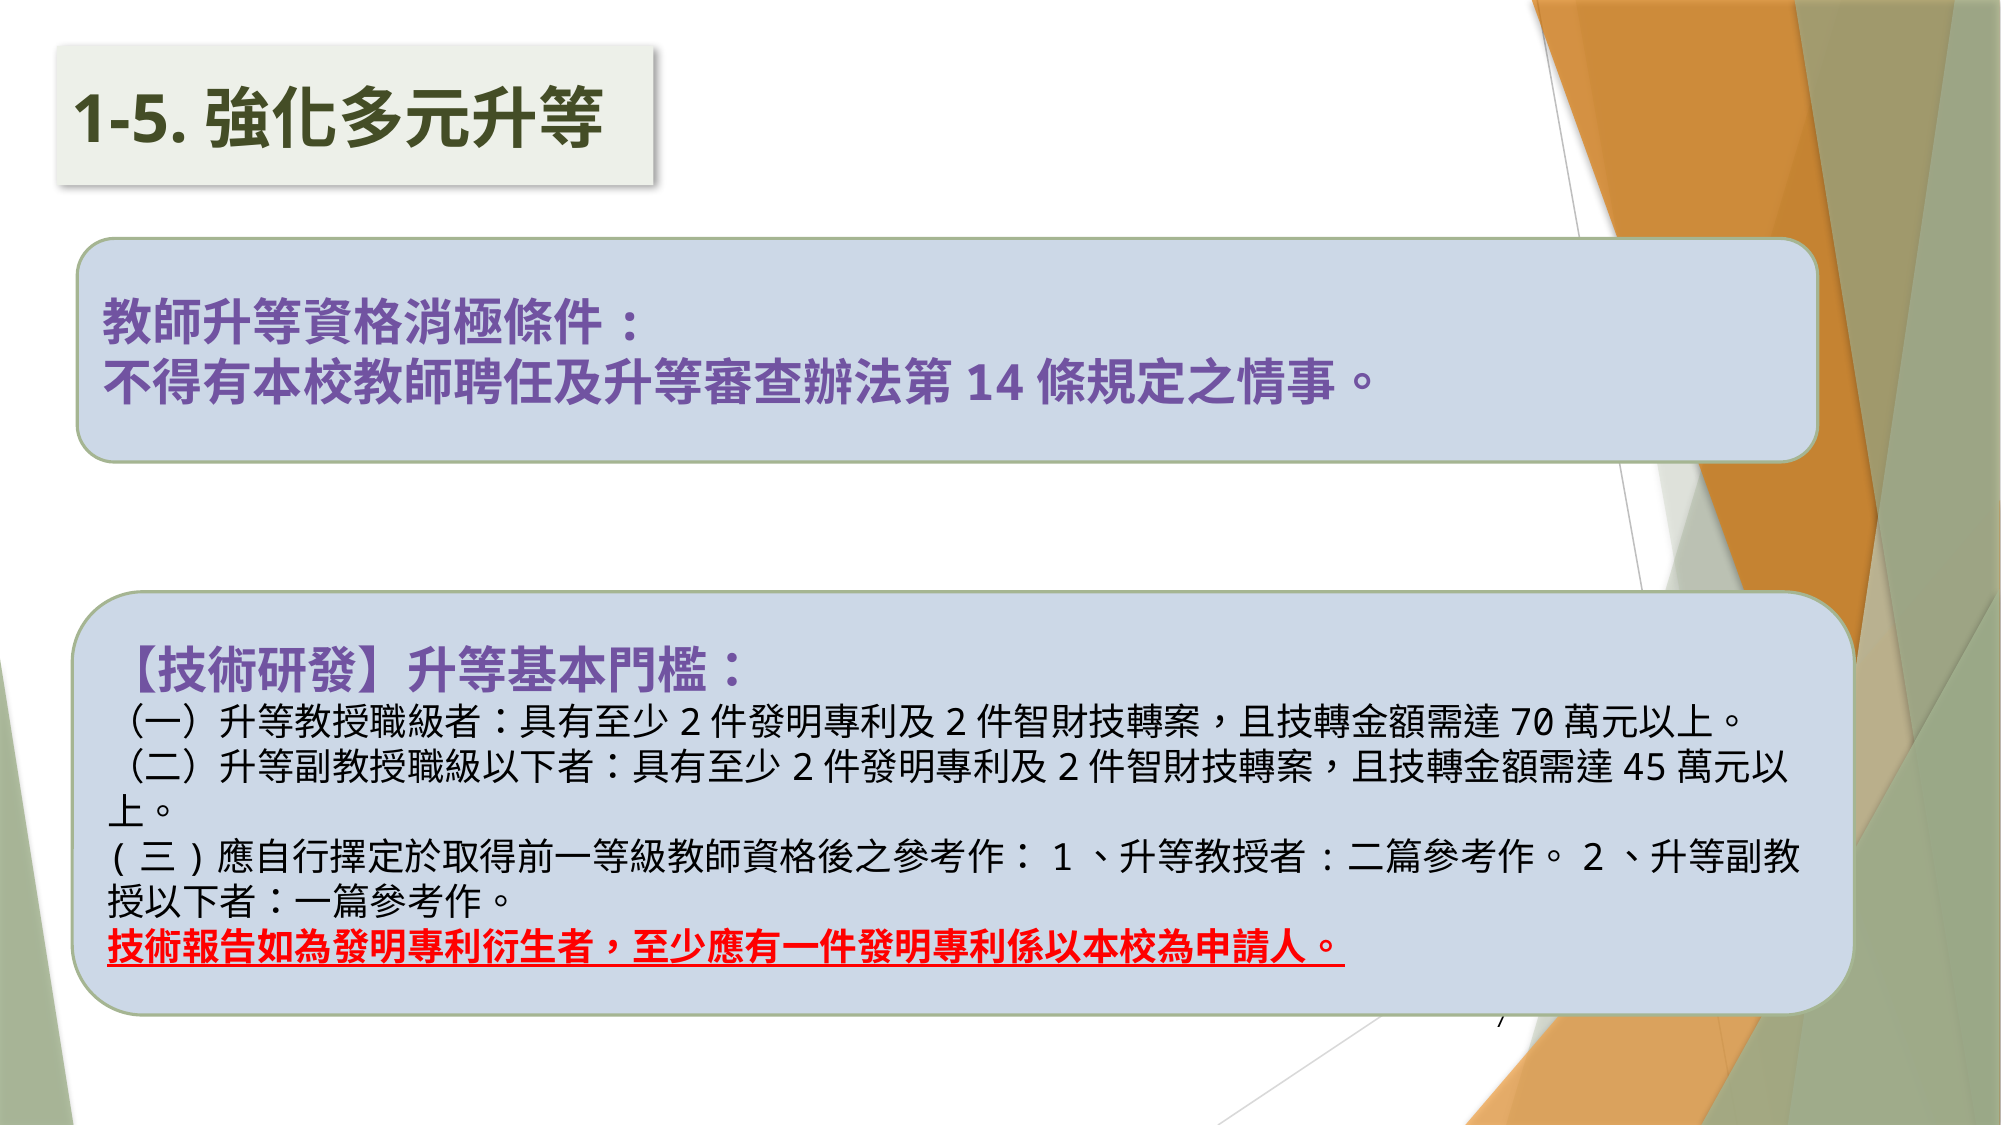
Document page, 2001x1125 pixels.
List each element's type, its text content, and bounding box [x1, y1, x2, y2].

slide_number 7 [1409, 1017, 1522, 1051]
text_box 【技術研發】升等基本門檻： （一）升等教授職級者：具有至少2件發明專利及2件智財技轉案，且技轉金額需達70萬元以上。 （二）升等副教授職級以下者：具有至少2件發明專利及2件智財技轉案，且技轉金額需達45萬元以上。 (三)應自行擇定於取得前一等級教師資格後之參考作：1、升等教授者:二篇參考作。2、升等副教授以下者：一篇參考作。 技術報告如為發明專利衍生者，至少應有一件發明專利係以本校為申請人。 [70, 590, 1856, 1017]
text_box 1-5.強化多元升等 [55, 44, 655, 187]
text_box 教師升等資格消極條件: 不得有本校教師聘任及升等審查辦法第14條規定之情事。 [75, 236, 1820, 464]
